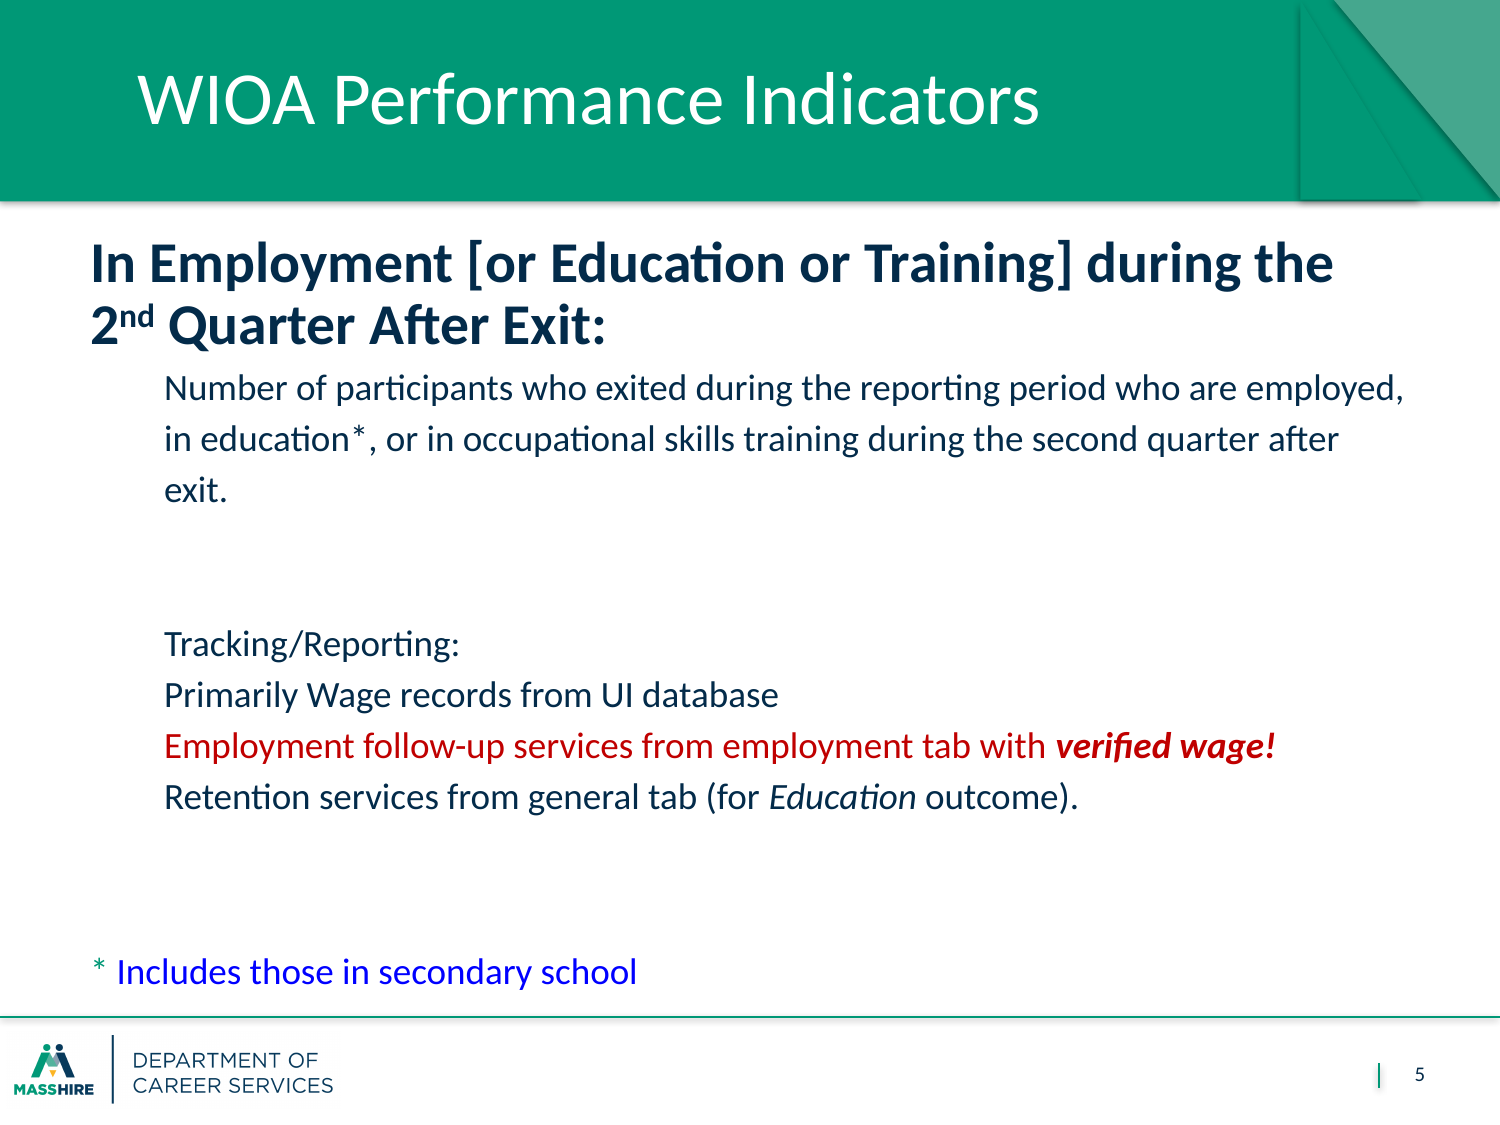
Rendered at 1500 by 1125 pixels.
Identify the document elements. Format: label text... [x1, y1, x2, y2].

picture [6, 1031, 341, 1109]
title WIOA Performance Indicators [122, 0, 1425, 200]
slide_number 5 [1376, 1042, 1425, 1103]
list In Employment [or Education or Training] during the 2nd Quarter After Exit: Number of participants who exited during the reporting period who are employed, in education*, or in occupational skills training during the second quarter after exit. Tracking/Reporting: Primarily Wage records from UI database Employment follow-up services from employment tab with verified wage! Retention services from general tab (for Education outcome). * Includes those in secondary school [75, 224, 1425, 1005]
